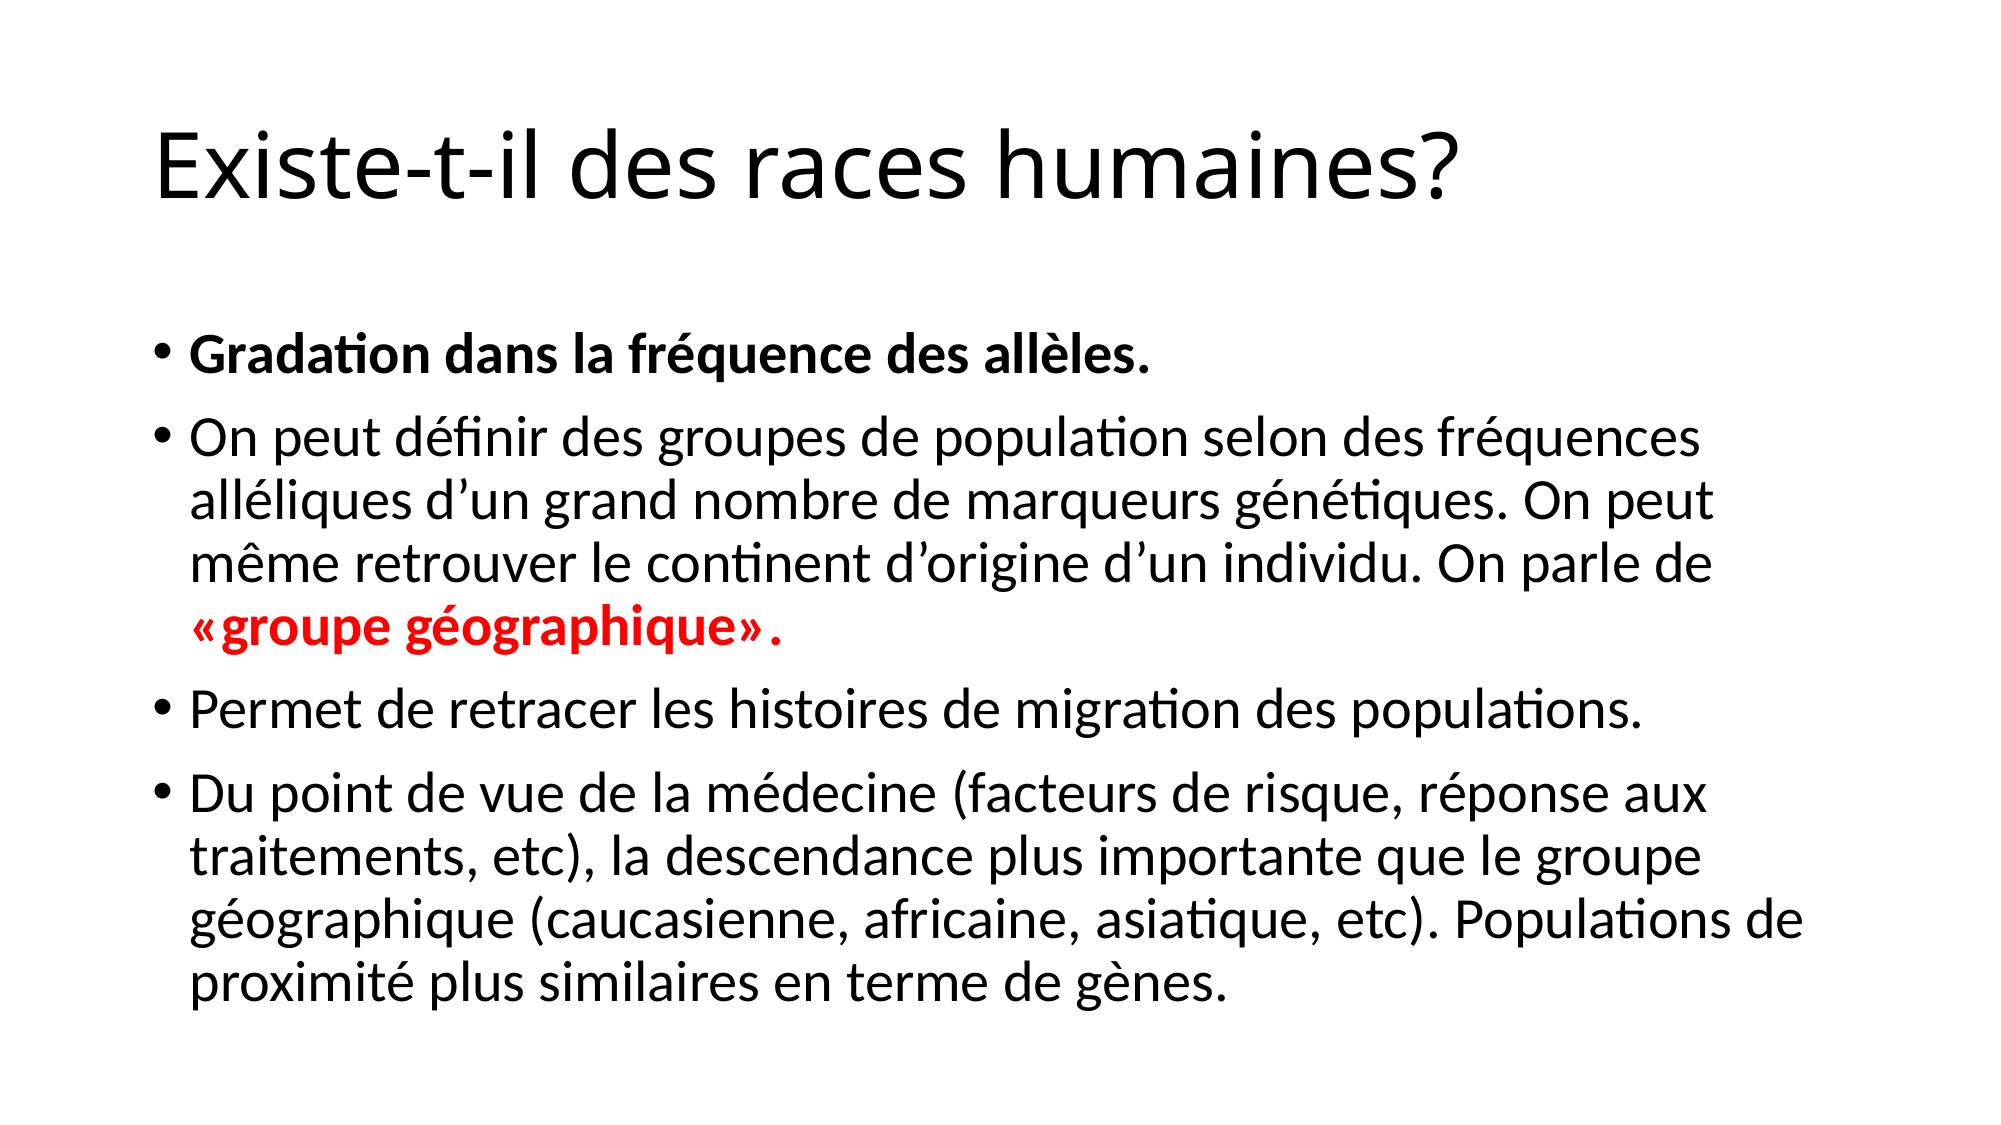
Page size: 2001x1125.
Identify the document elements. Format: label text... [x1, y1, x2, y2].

list Gradation dans la fréquence des allèles. On peut définir des groupes de population selon des fréquences alléliques d’un grand nombre de marqueurs génétiques. On peut même retrouver le continent d’origine d’un individu. On parle de «groupe géographique». Permet de retracer les histoires de migration des populations. Du point de vue de la médecine (facteurs de risque, réponse aux traitements, etc), la descendance plus importante que le groupe géographique (caucasienne, africaine, asiatique, etc). Populations de proximité plus similaires en terme de gènes. [137, 315, 1863, 1030]
title Existe-t-il des races humaines? [137, 59, 1863, 278]
